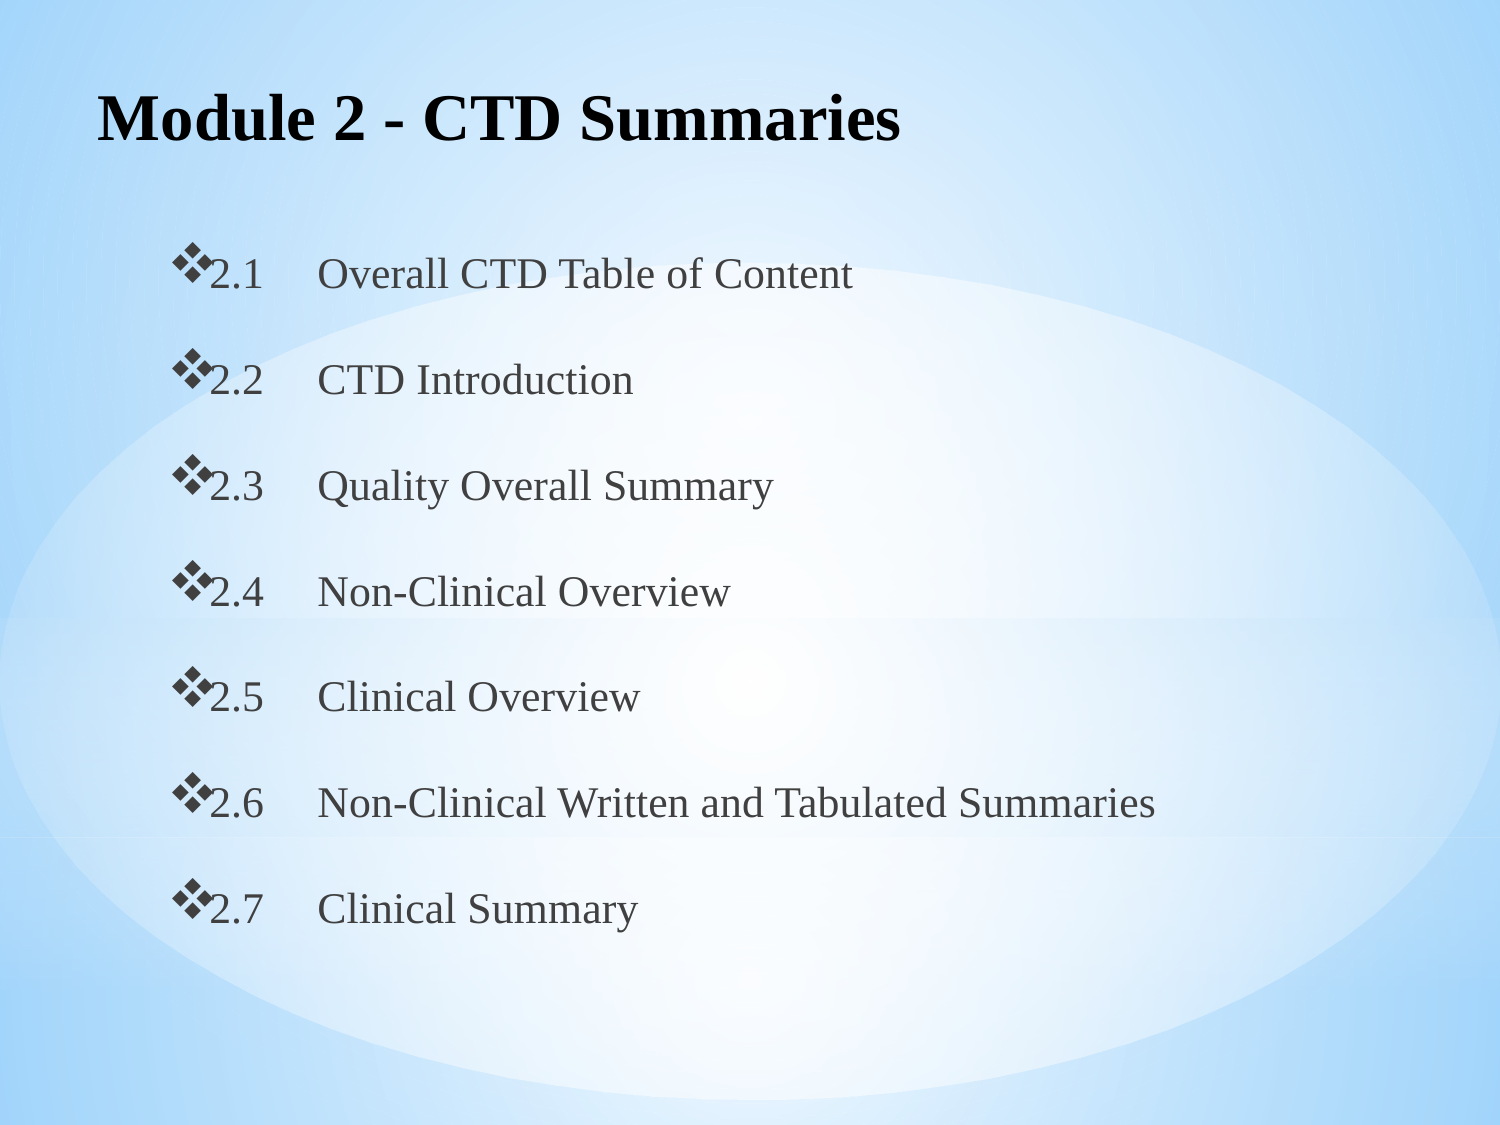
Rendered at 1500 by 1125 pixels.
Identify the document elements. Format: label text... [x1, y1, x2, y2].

text_box Module 2 - CTD Summaries [63, 32, 918, 195]
text_box 2.1 Overall CTD Table of Content 2.2 CTD Introduction 2.3 Quality Overall Summary 2.4 Non-Clinical Overview 2.5 Clinical Overview 2.6 Non-Clinical Written and Tabulated Summaries 2.7 Clinical Summary [145, 210, 1500, 948]
